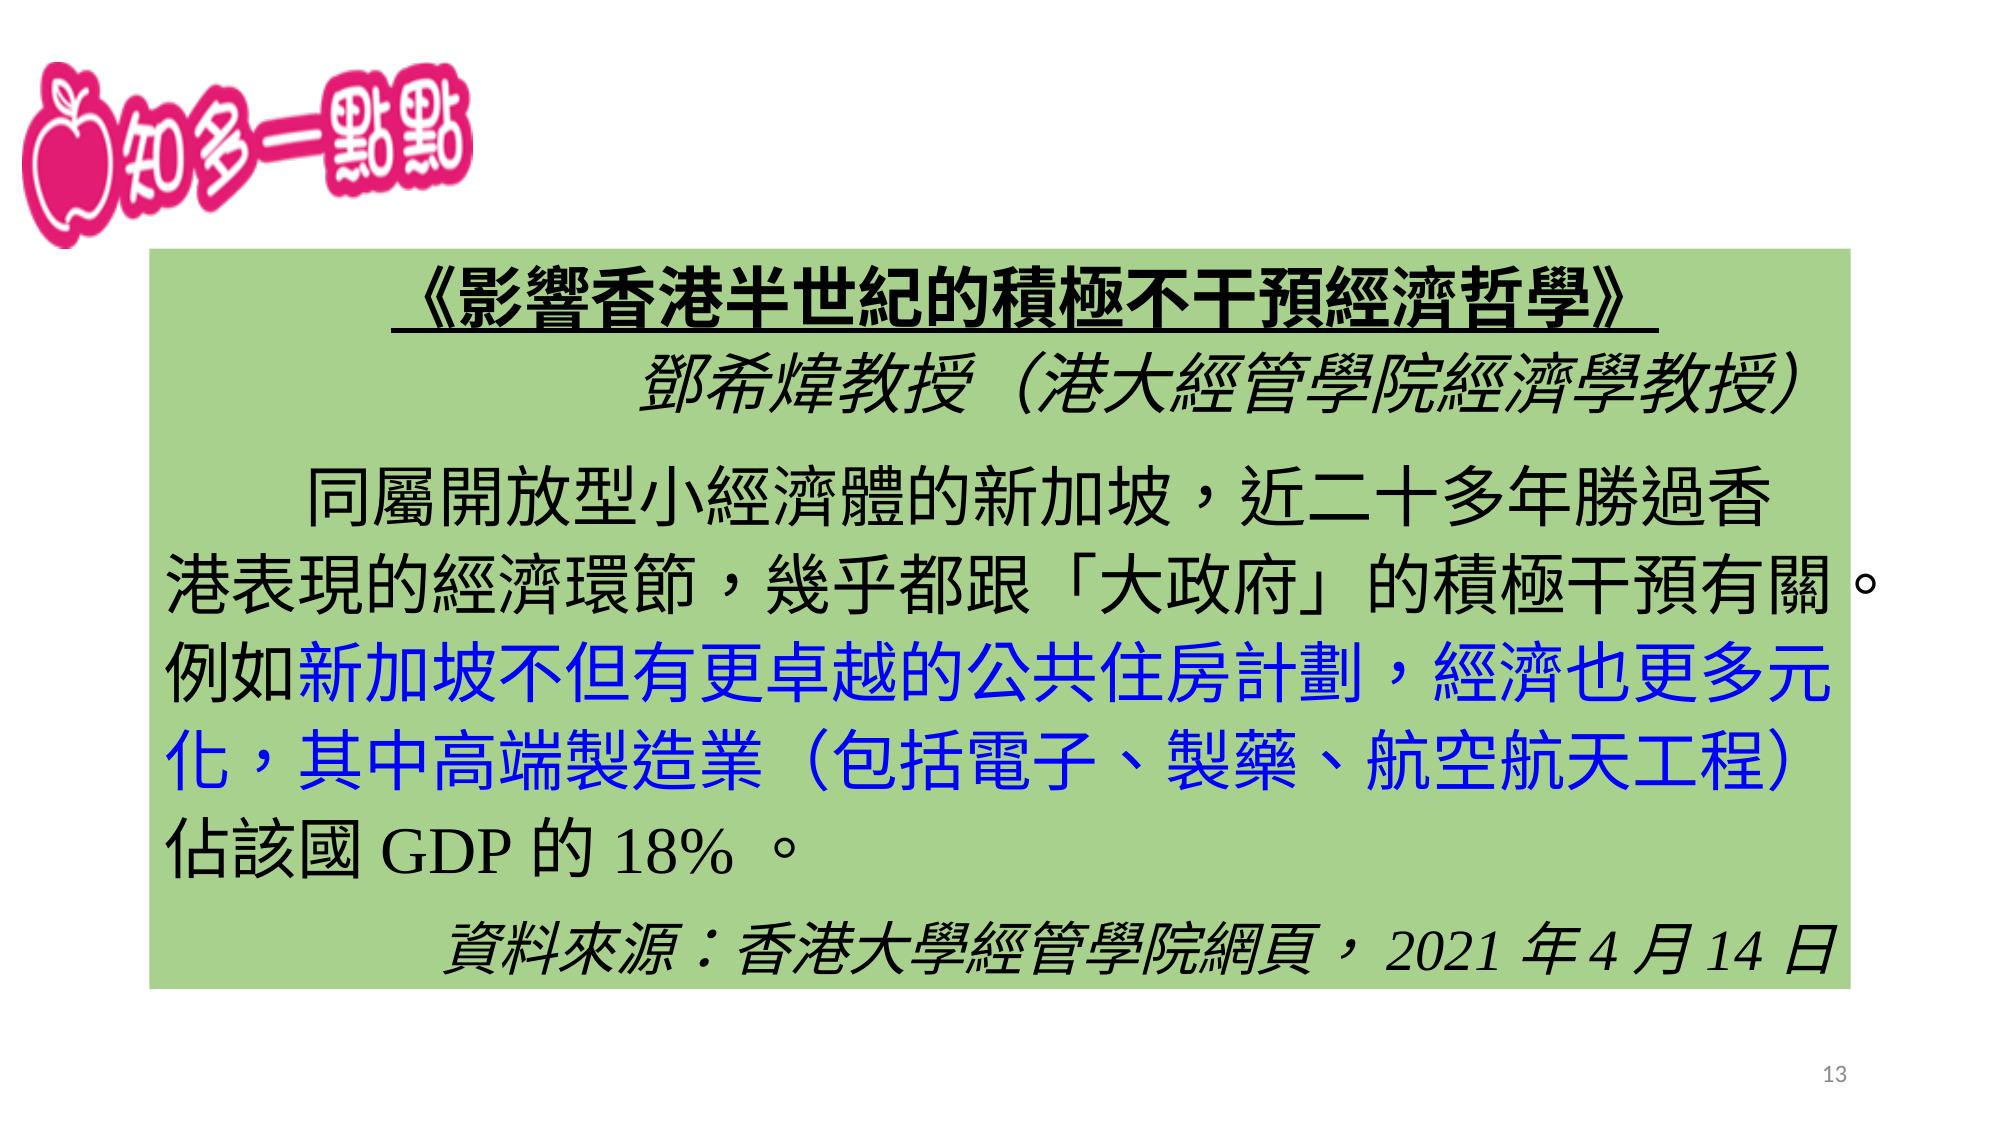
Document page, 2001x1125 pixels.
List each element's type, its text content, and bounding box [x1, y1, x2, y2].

picture [21, 62, 473, 249]
text_box 《影響香港半世紀的積極不干預經濟哲學》 鄧希煒教授（港大經管學院經濟學教授） 同屬開放型小經濟體的新加坡，近二十多年勝過香港表現的經濟環節，幾乎都跟「大政府」的積極干預有關。例如新加坡不但有更卓越的公共住房計劃，經濟也更多元化，其中高端製造業（包括電子、製藥、航空航天工程）佔該國GDP的18%。 資料來源：香港大學經管學院網頁，2021年4月14日 [149, 248, 1851, 990]
slide_number 13 [1412, 1042, 1863, 1103]
